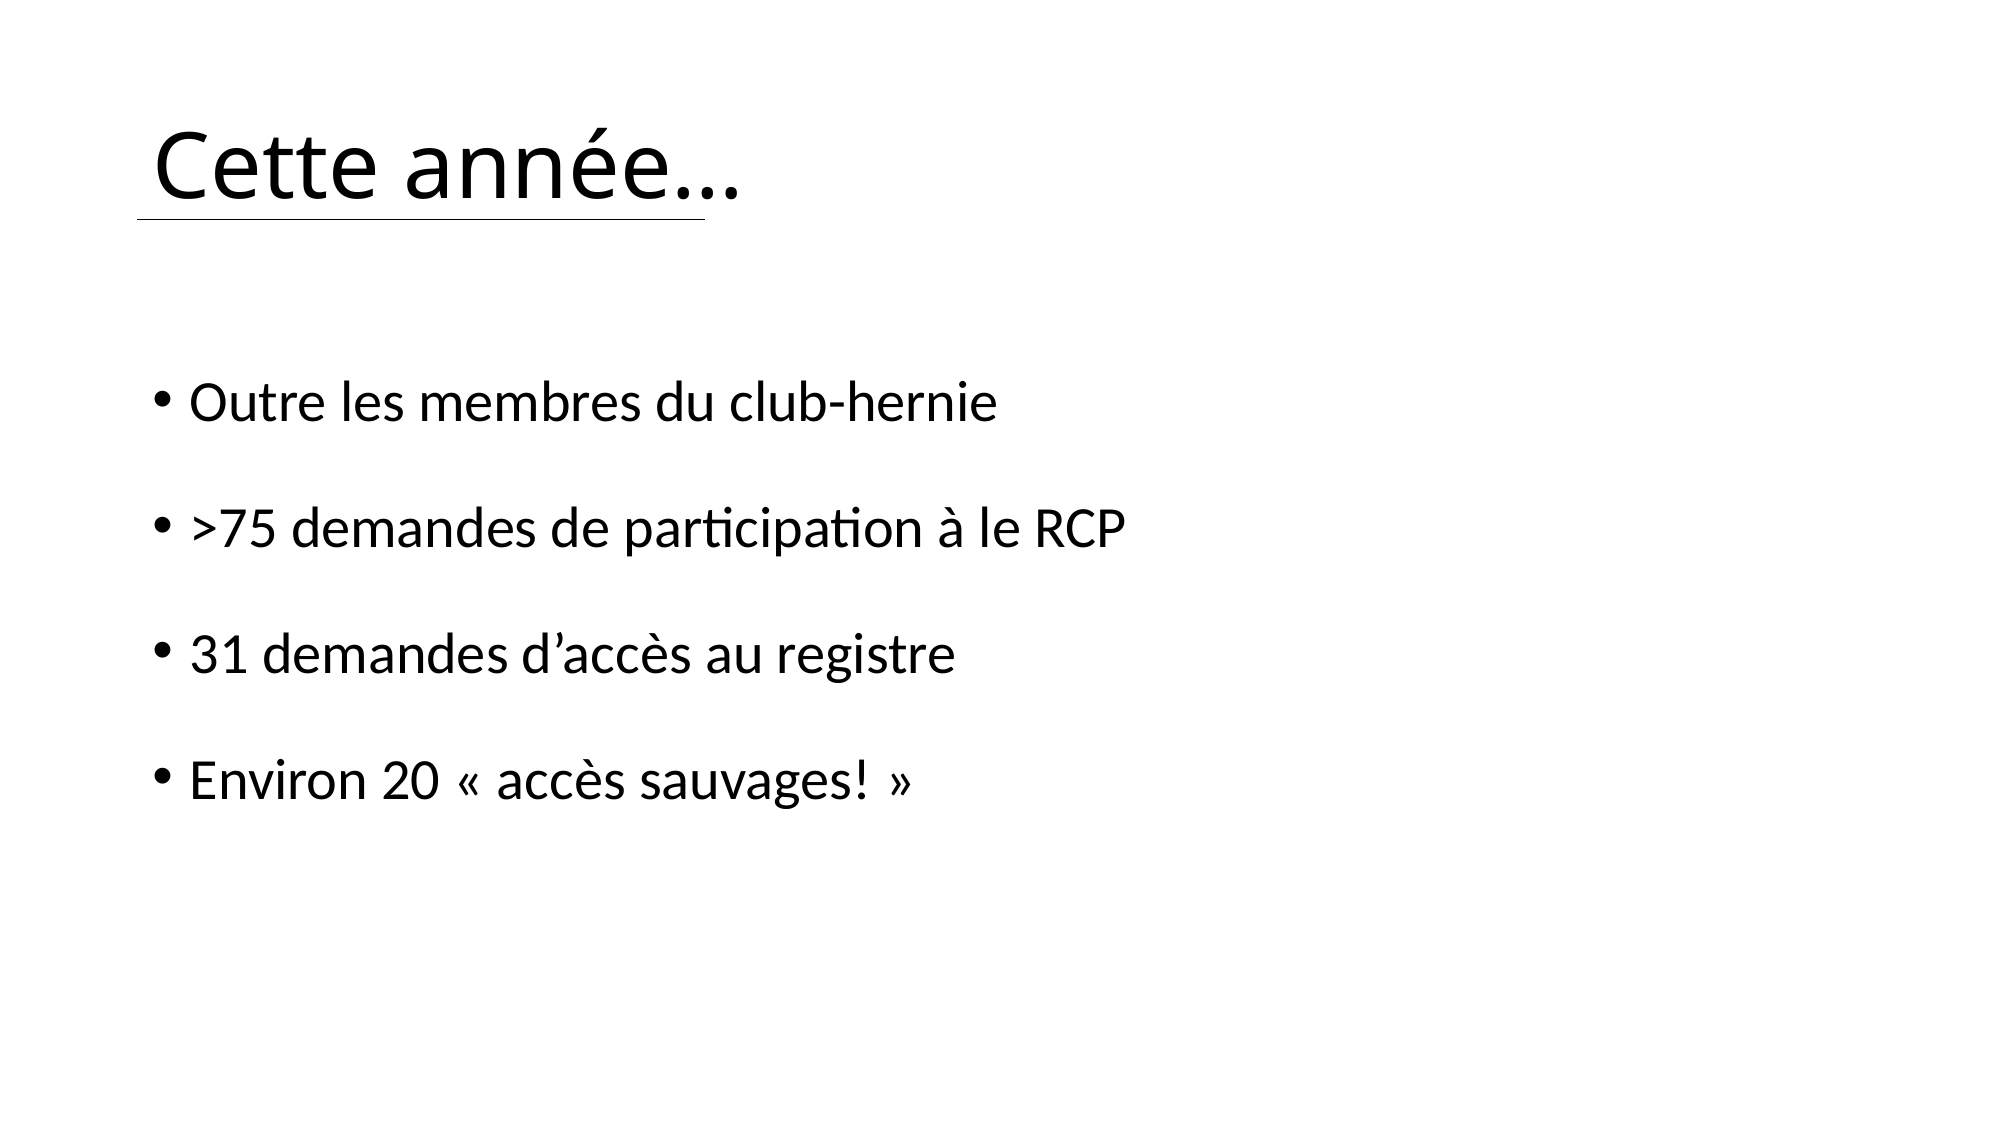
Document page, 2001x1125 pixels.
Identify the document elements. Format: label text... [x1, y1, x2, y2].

title Cette année… [137, 59, 1863, 278]
list Outre les membres du club-hernie >75 demandes de participation à le RCP 31 demandes d’accès au registre Environ 20 « accès sauvages! » [137, 320, 1863, 1035]
